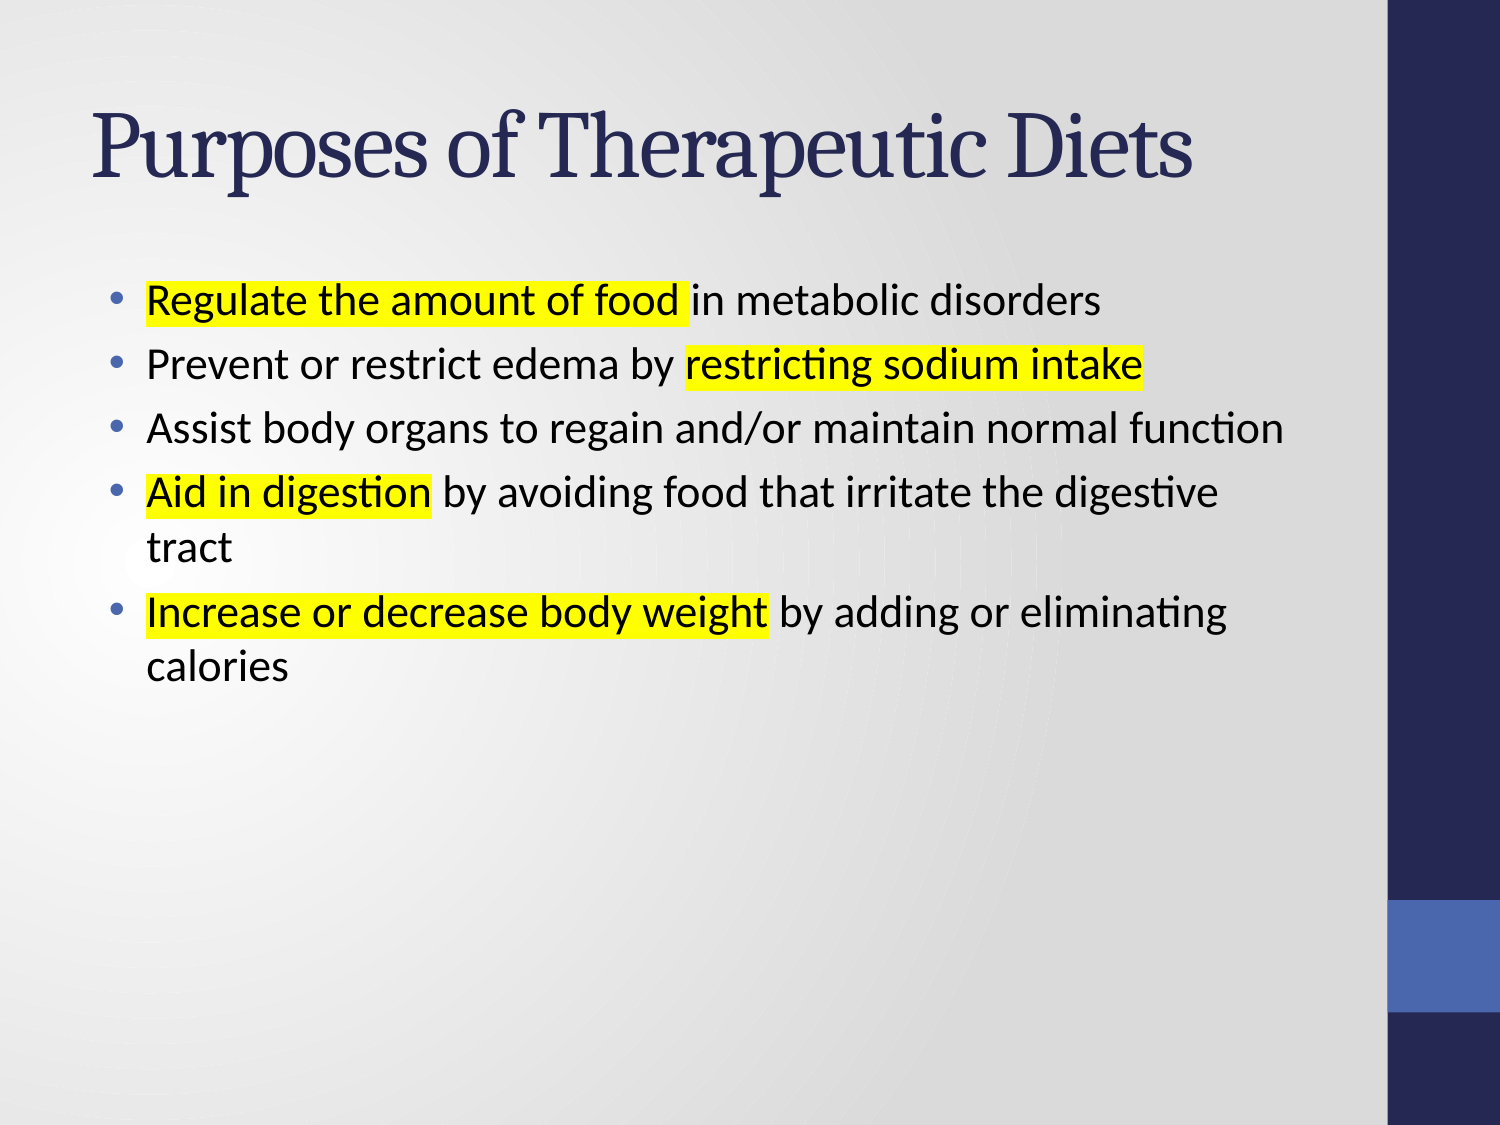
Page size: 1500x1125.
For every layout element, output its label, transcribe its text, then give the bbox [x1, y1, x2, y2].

list Regulate the amount of food in metabolic disorders Prevent or restrict edema by restricting sodium intake Assist body organs to regain and/or maintain normal function Aid in digestion by avoiding food that irritate the digestive tract Increase or decrease body weight by adding or eliminating calories [75, 262, 1325, 1050]
title Purposes of Therapeutic Diets [75, 45, 1325, 233]
